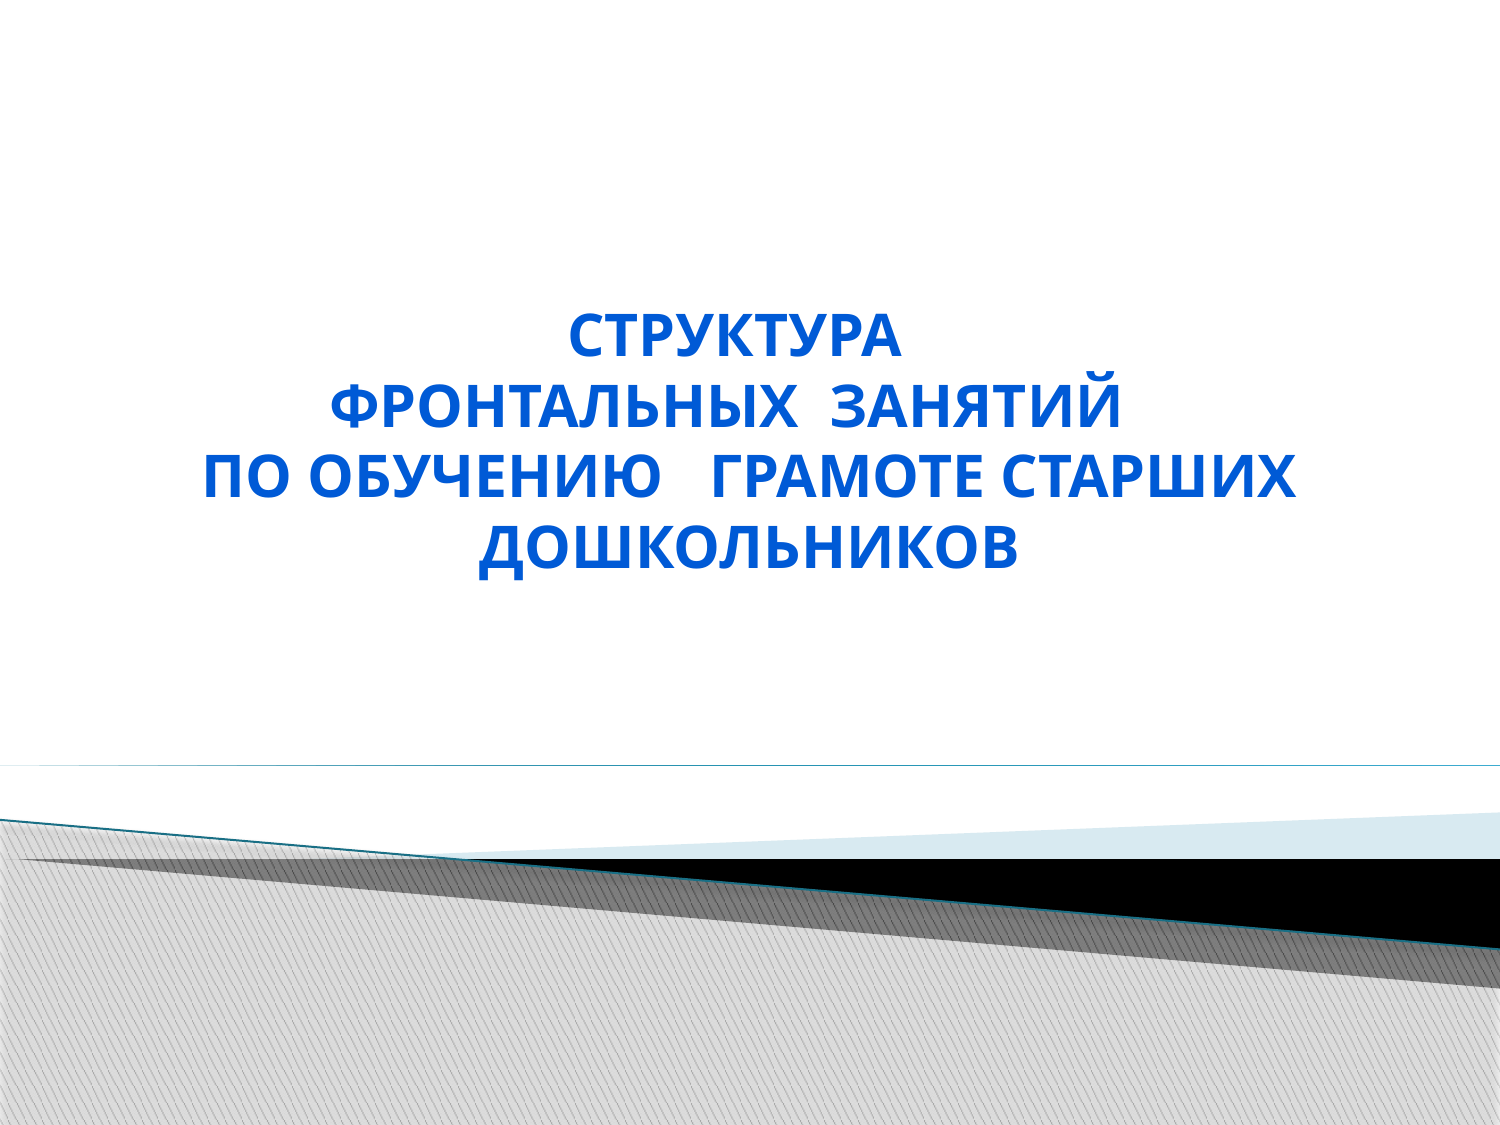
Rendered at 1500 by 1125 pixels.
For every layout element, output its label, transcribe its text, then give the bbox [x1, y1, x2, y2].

picture [5, 859, 1500, 989]
title СТРУКТУРА ФРОНТАЛЬНЫХ ЗАНЯТИЙ ПО ОБУЧЕНИЮ ГРАМОТЕ СТАРШИХ ДОШКОЛЬНИКОВ [112, 287, 1388, 588]
